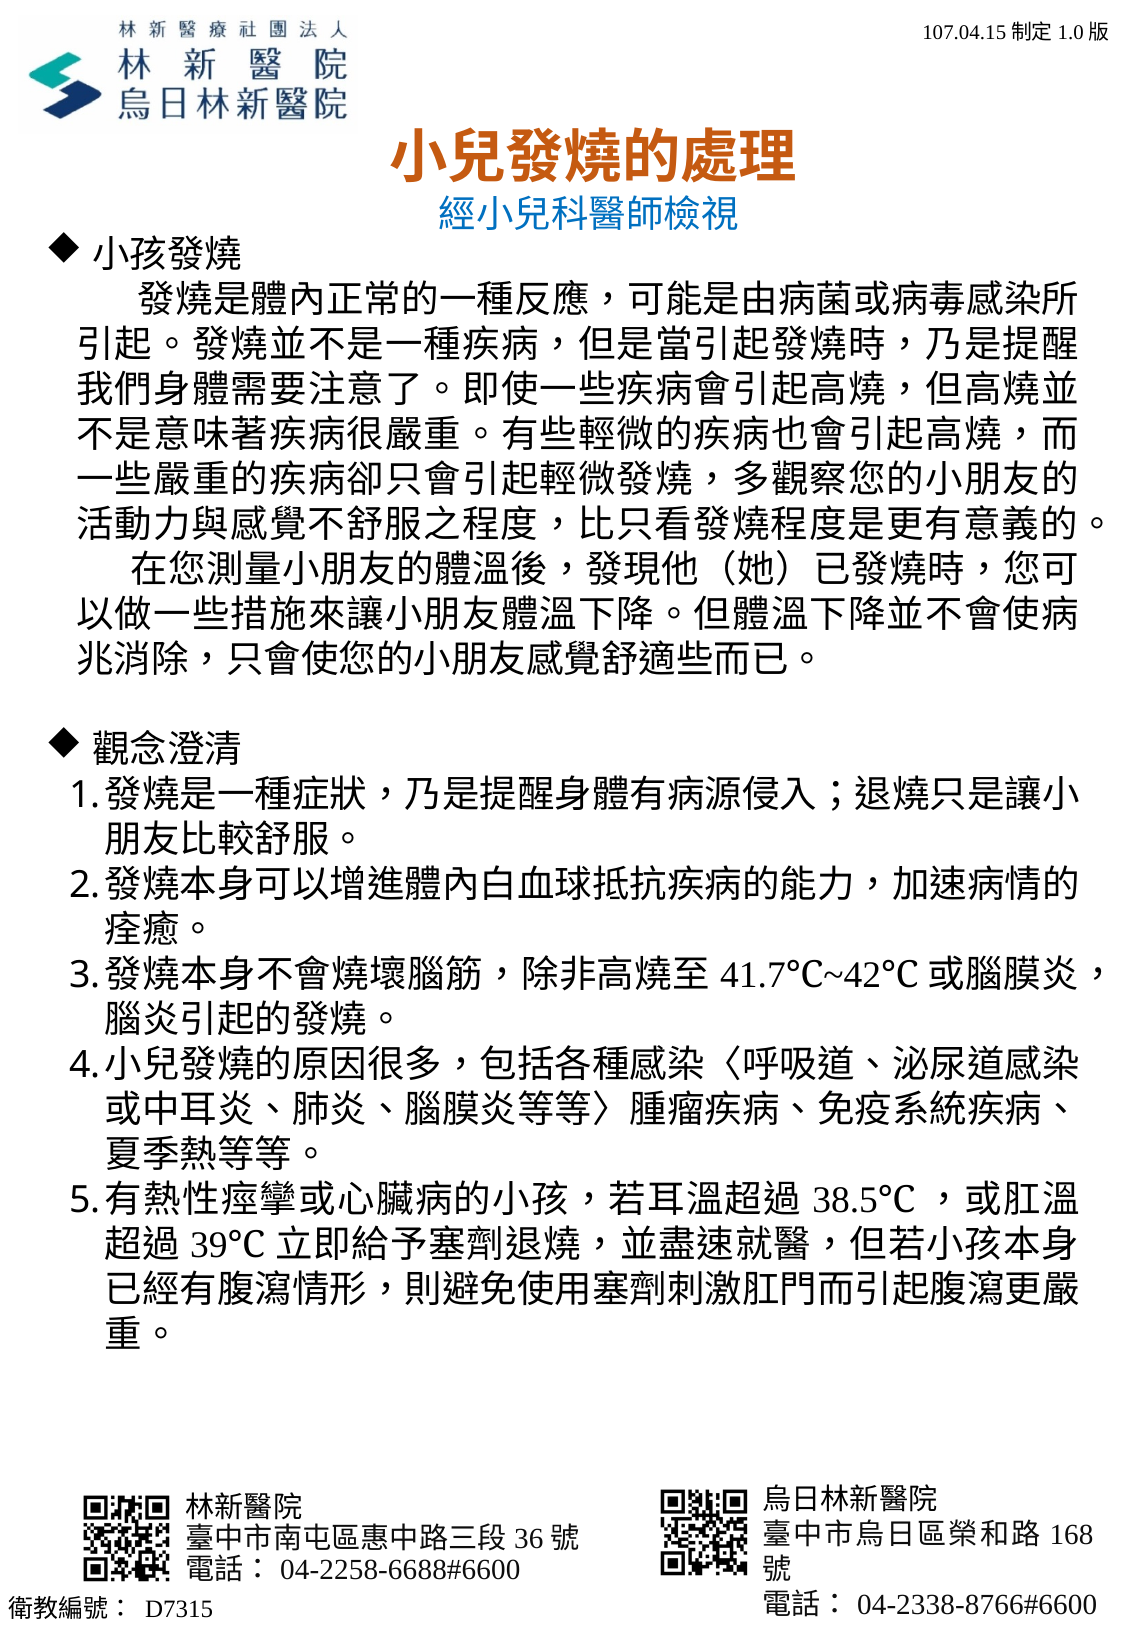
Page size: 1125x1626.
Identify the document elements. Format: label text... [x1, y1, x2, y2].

text_box 小孩發燒 發燒是體內正常的一種反應，可能是由病菌或病毒感染所引起。發燒並不是一種疾病，但是當引起發燒時，乃是提醒我們身體需要注意了。即使一些疾病會引起高燒，但高燒並不是意味著疾病很嚴重。有些輕微的疾病也會引起高燒，而一些嚴重的疾病卻只會引起輕微發燒，多觀察您的小朋友的活動力與感覺不舒服之程度，比只看發燒程度是更有意義的。 在您測量小朋友的體溫後，發現他（她）已發燒時，您可以做一些措施來讓小朋友體溫下降。但體溫下降並不會使病兆消除，只會使您的小朋友感覺舒適些而已。 觀念澄清 發燒是一種症狀，乃是提醒身體有病源侵入；退燒只是讓小朋友比較舒服。 發燒本身可以增進體內白血球抵抗疾病的能力，加速病情的痊癒。 發燒本身不會燒壞腦筋，除非高燒至41.7℃~42℃或腦膜炎，腦炎引起的發燒。 小兒發燒的原因很多，包括各種感染〈呼吸道、泌尿道感染或中耳炎、肺炎、腦膜炎等等〉腫瘤疾病、免疫系統疾病、夏季熱等等。 有熱性痙攣或心臟病的小孩，若耳溫超過38.5℃，或肛溫超過39℃立即給予塞劑退燒，並盡速就醫，但若小孩本身已經有腹瀉情形，則避免使用塞劑刺激肛門而引起腹瀉更嚴重。 [30, 222, 1095, 1363]
picture [70, 1482, 183, 1584]
picture [647, 1476, 761, 1589]
text_box 小兒發燒的處理 經小兒科醫師檢視 [163, 112, 1023, 222]
text_box 衛教編號： D7315 [0, 1584, 228, 1625]
picture [18, 15, 358, 134]
text_box 107.04.15制定1.0版 [907, 11, 1125, 52]
